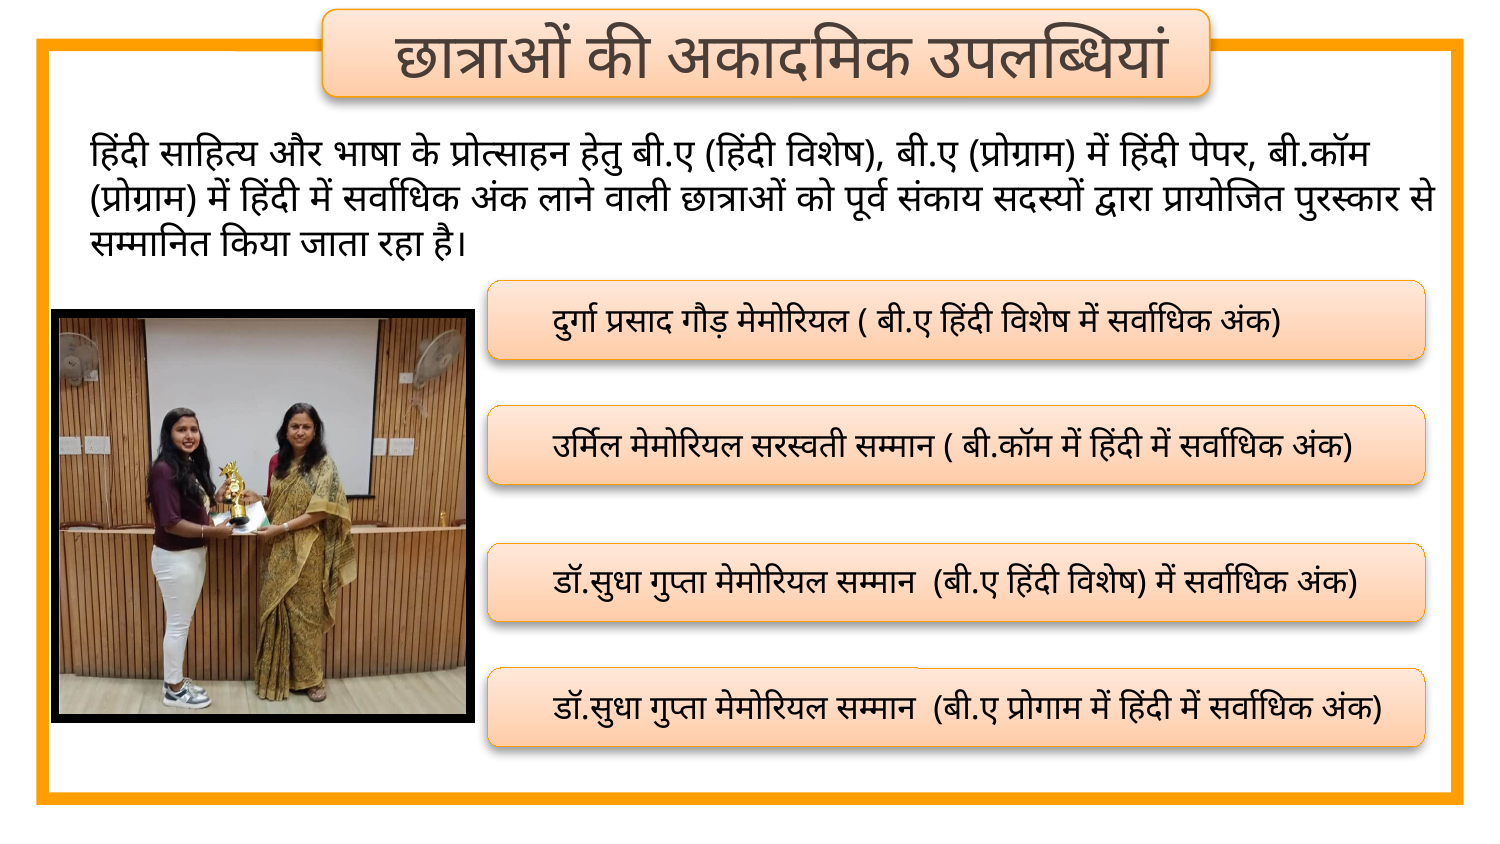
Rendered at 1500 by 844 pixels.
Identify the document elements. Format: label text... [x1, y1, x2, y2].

picture [59, 317, 467, 715]
text_box [487, 543, 1426, 622]
text_box हिंदी साहित्य और भाषा के प्रोत्साहन हेतु बी.ए (हिंदी विशेष), बी.ए (प्रोग्राम) में हिंदी पेपर, बी.कॉम (प्रोग्राम) में हिंदी में सर्वाधिक अंक लाने वाली छात्राओं को पूर्व संकाय सदस्यों द्वारा प्रायोजित पुरस्कार से सम्मानित किया जाता रहा है। [82, 121, 1443, 272]
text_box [322, 3, 1211, 103]
text_box उर्मिल मेमोरियल सरस्वती सम्मान ( बी.कॉम में हिंदी में सर्वाधिक अंक) [544, 416, 1418, 472]
text_box [487, 405, 1426, 485]
text_box डॉ.सुधा गुप्ता मेमोरियल सम्मान (बी.ए हिंदी विशेष) में सर्वाधिक अंक) [545, 553, 1444, 608]
text_box [487, 667, 1425, 747]
text_box डॉ.सुधा गुप्ता मेमोरियल सम्मान (बी.ए प्रोगाम में हिंदी में सर्वाधिक अंक) [545, 678, 1444, 734]
text_box दुर्गा प्रसाद गौड़ मेमोरियल ( बी.ए हिंदी विशेष में सर्वाधिक अंक) [545, 291, 1468, 347]
text_box [487, 280, 1425, 360]
